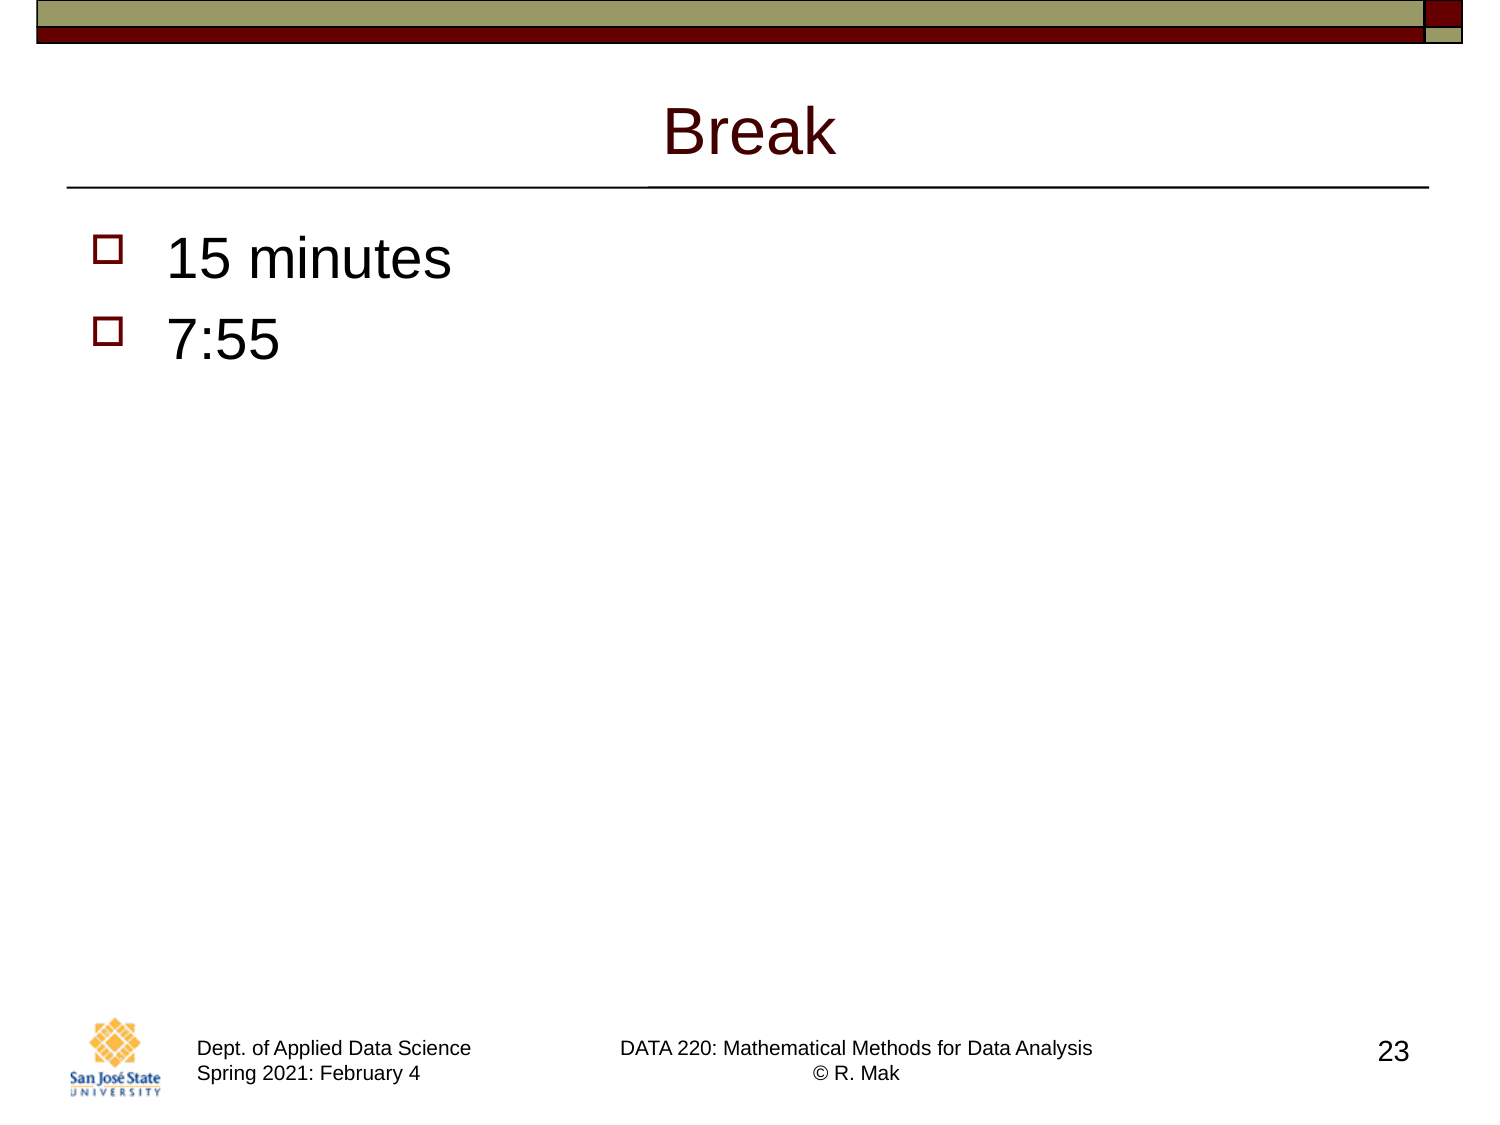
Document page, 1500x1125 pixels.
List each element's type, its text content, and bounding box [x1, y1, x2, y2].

title Break [75, 67, 1425, 175]
slide_number 23 [1305, 1025, 1425, 1100]
picture [60, 1012, 166, 1112]
list 15 minutes 7:55 [75, 212, 1425, 1006]
